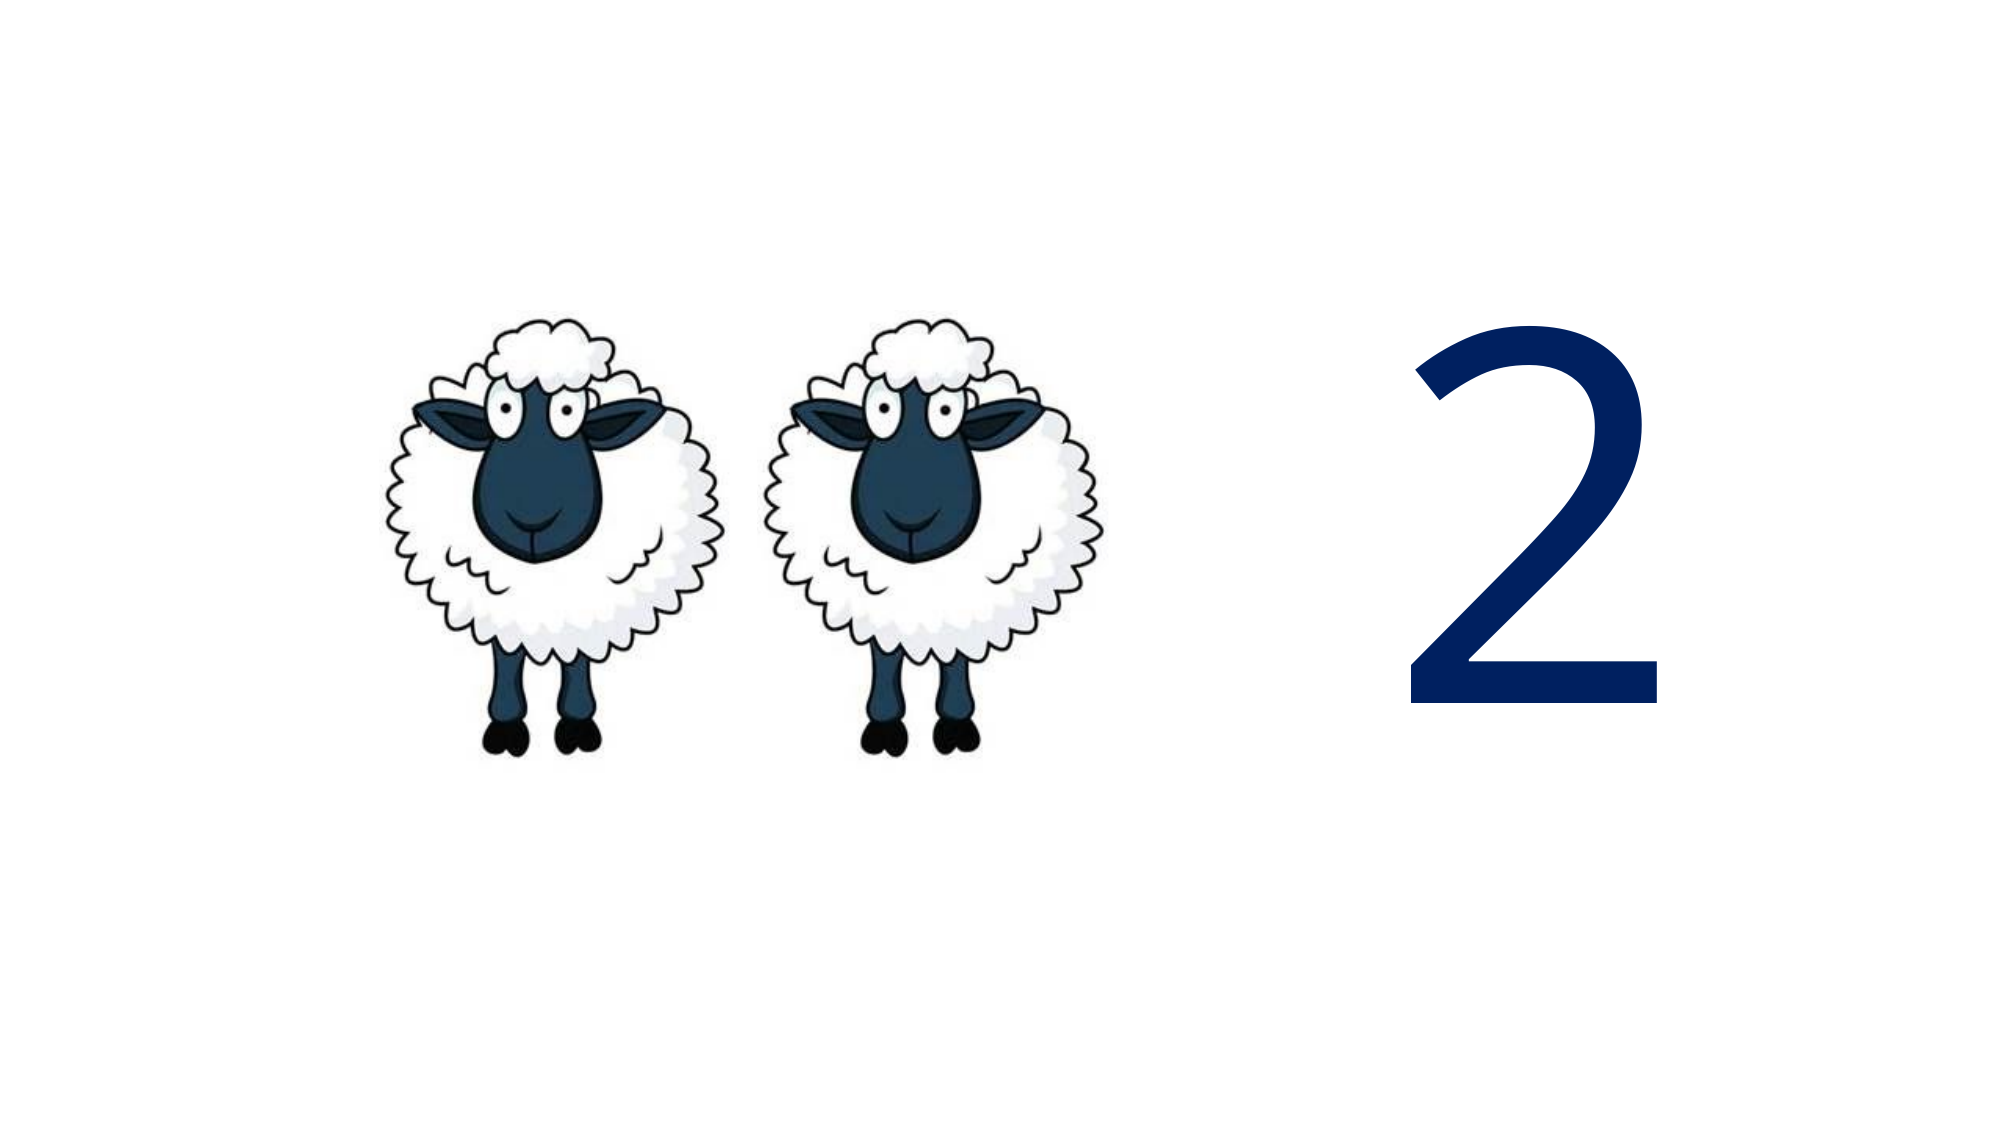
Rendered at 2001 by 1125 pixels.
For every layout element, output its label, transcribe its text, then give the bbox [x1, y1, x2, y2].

text_box 2 [1182, 246, 1888, 1078]
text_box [379, 310, 1110, 779]
